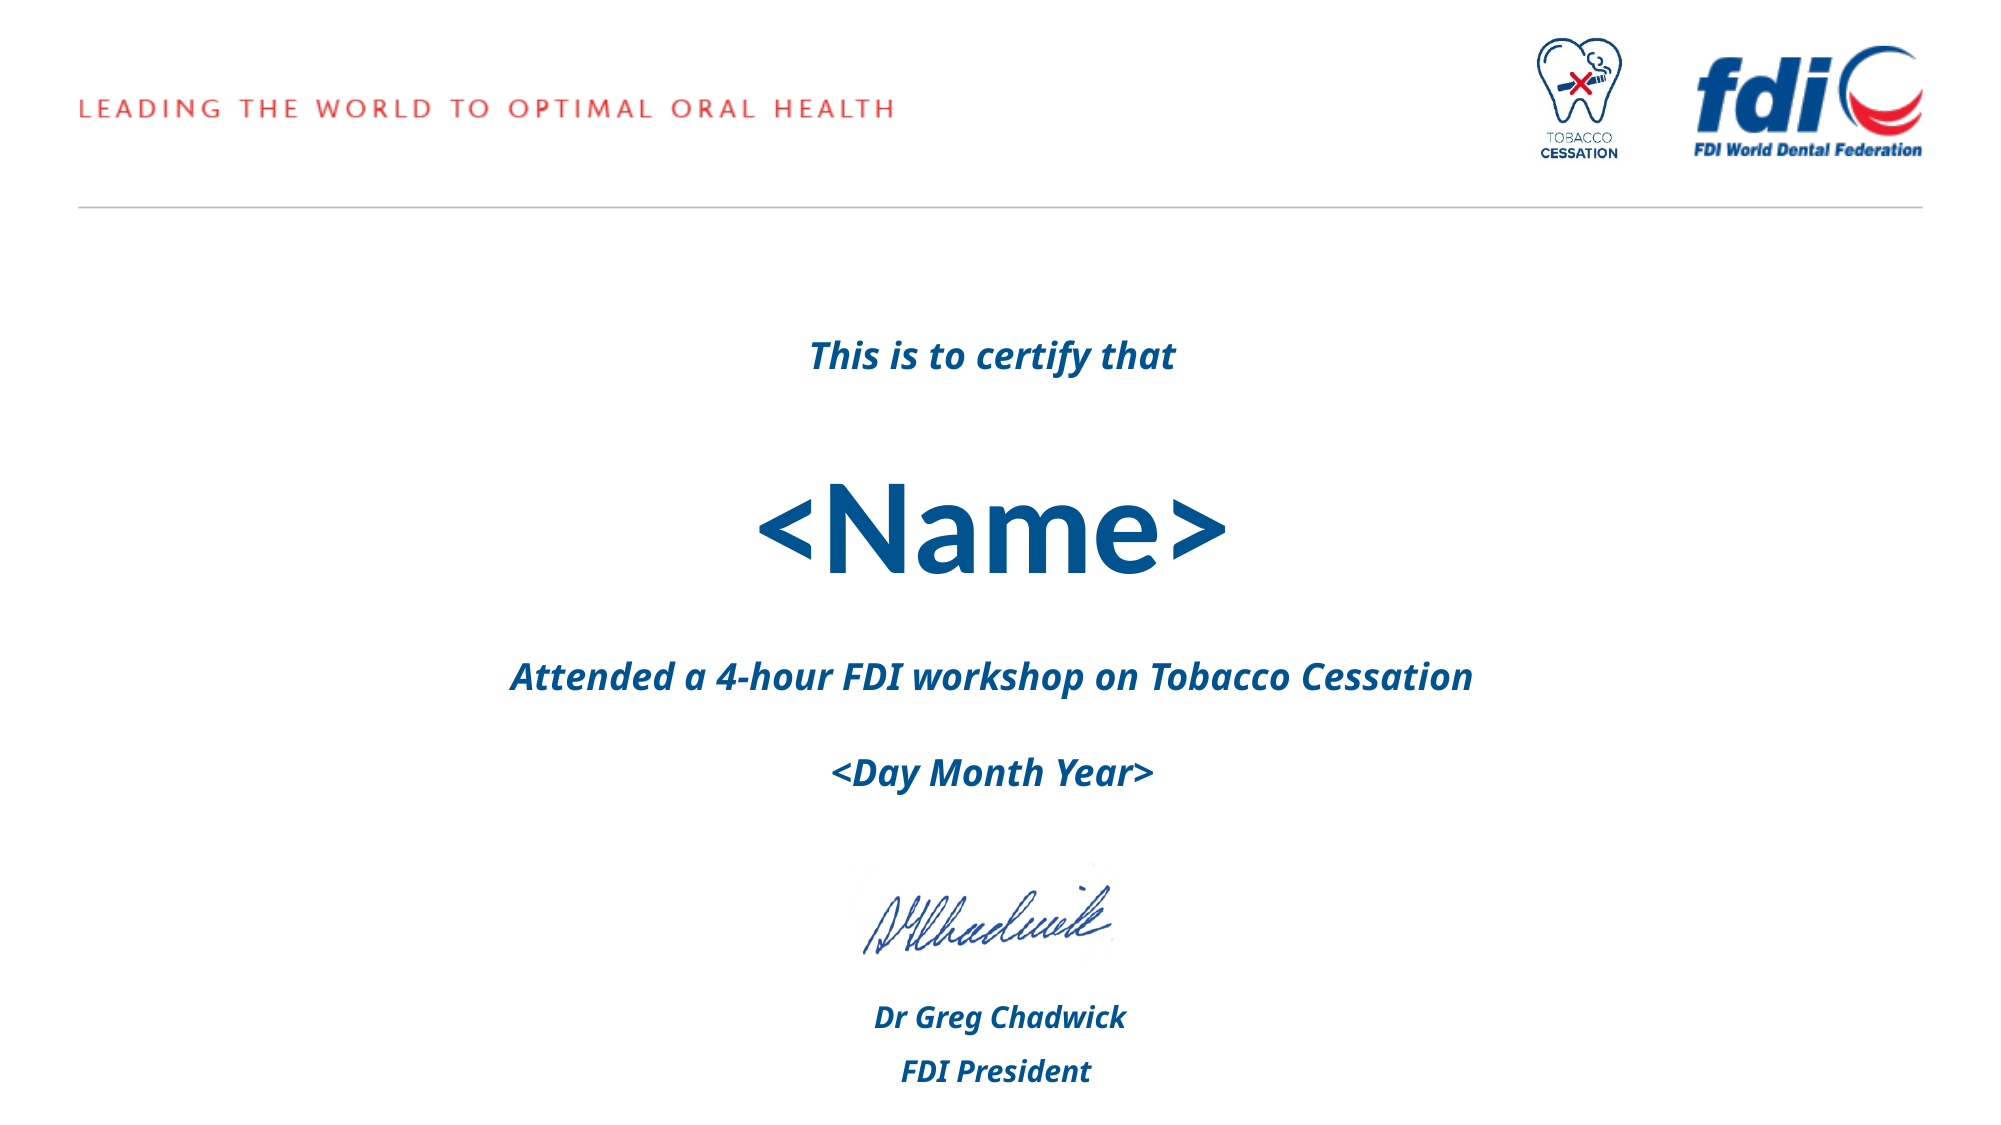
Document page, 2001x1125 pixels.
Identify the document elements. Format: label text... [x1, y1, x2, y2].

title This is to certify that <Name> Attended a 4-hour FDI workshop on Tobacco Cessation <Day Month Year> [0, 261, 2000, 794]
picture [853, 863, 1116, 962]
picture [0, 0, 2000, 217]
subtitle Dr Greg Chadwick FDI President [0, 863, 2000, 1098]
